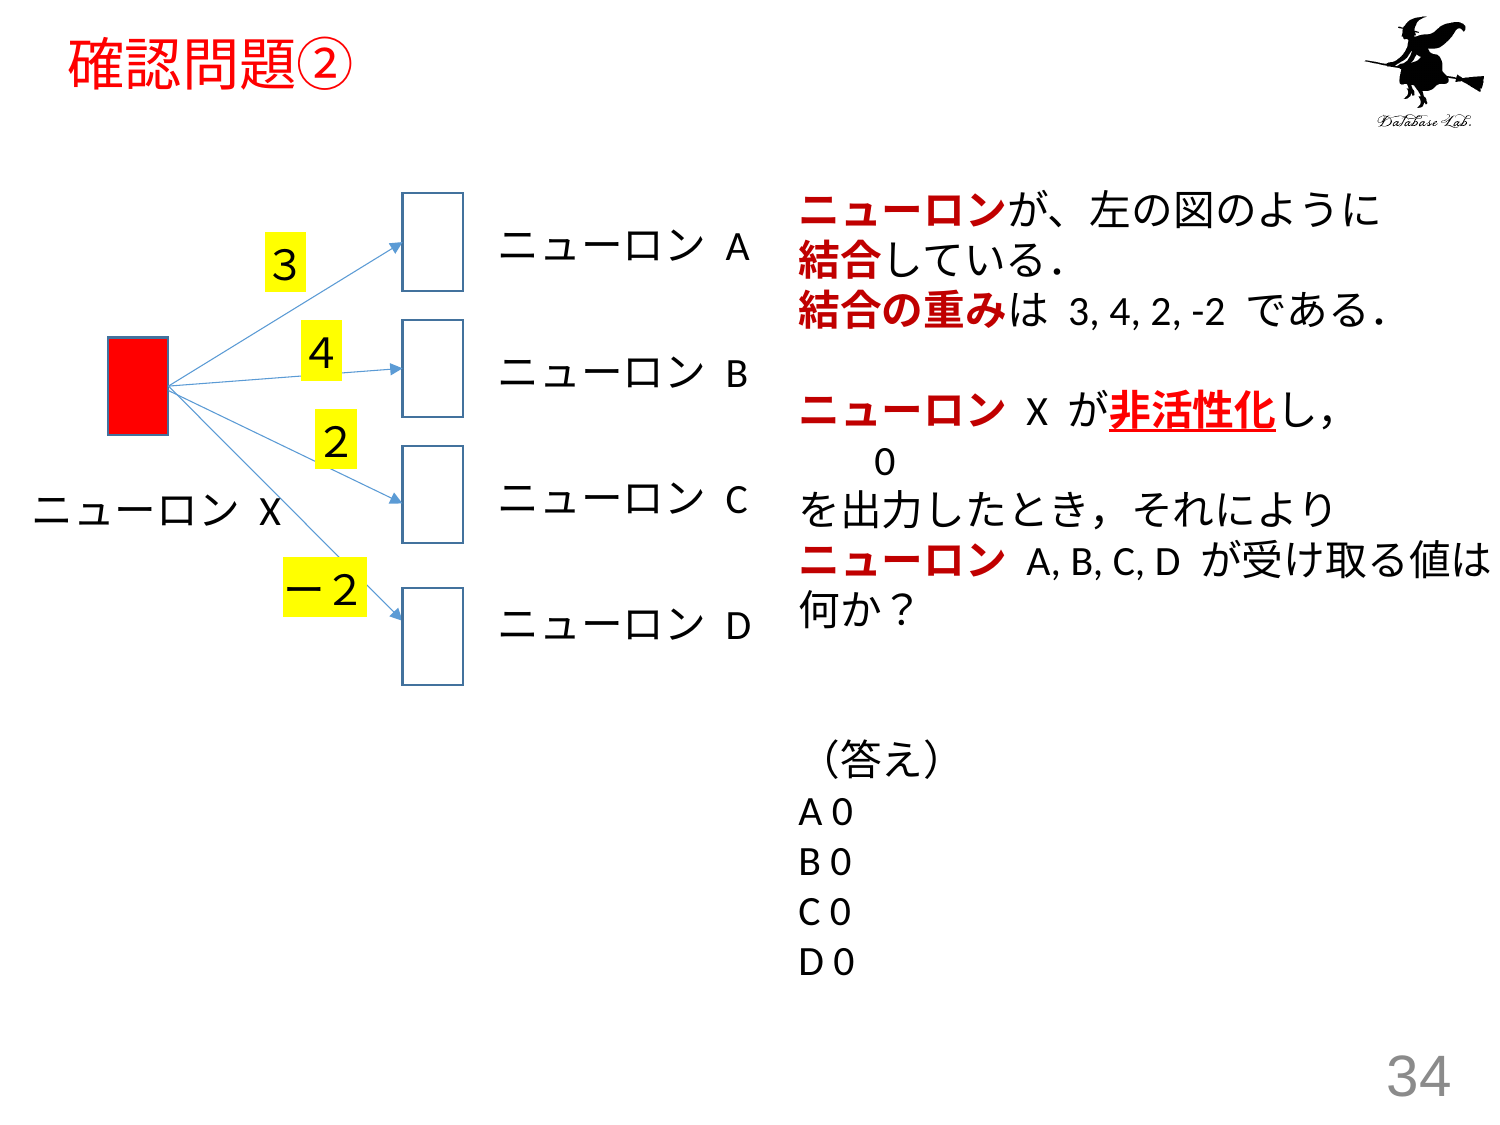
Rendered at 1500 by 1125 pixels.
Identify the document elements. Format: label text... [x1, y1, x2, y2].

text_box ニューロン D [482, 590, 767, 656]
text_box ３ [249, 231, 322, 242]
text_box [168, 242, 403, 368]
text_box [168, 368, 403, 386]
picture [1362, 14, 1486, 130]
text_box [168, 390, 403, 504]
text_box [168, 504, 403, 621]
text_box ニューロン C [482, 464, 763, 530]
text_box ニューロンが、左の図のように 結合している． 結合の重みは 3, 4, 2, -2 である． ニューロン X が非活性化し， 0 を出力したとき，それにより ニューロン A, B, C, D が受け取る値は 何か？ （答え） A 0 B 0 C 0 D 0 [783, 176, 1500, 992]
title 確認問題② [52, 28, 1441, 106]
text_box [403, 445, 464, 544]
text_box [401, 587, 464, 686]
text_box ニューロン B [482, 338, 764, 403]
text_box [107, 336, 168, 436]
text_box [401, 192, 464, 292]
slide_number 34 [1129, 1042, 1467, 1103]
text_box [168, 386, 403, 390]
text_box [403, 319, 464, 418]
text_box ニューロン A [483, 211, 765, 277]
text_box ニューロン X [16, 475, 168, 541]
